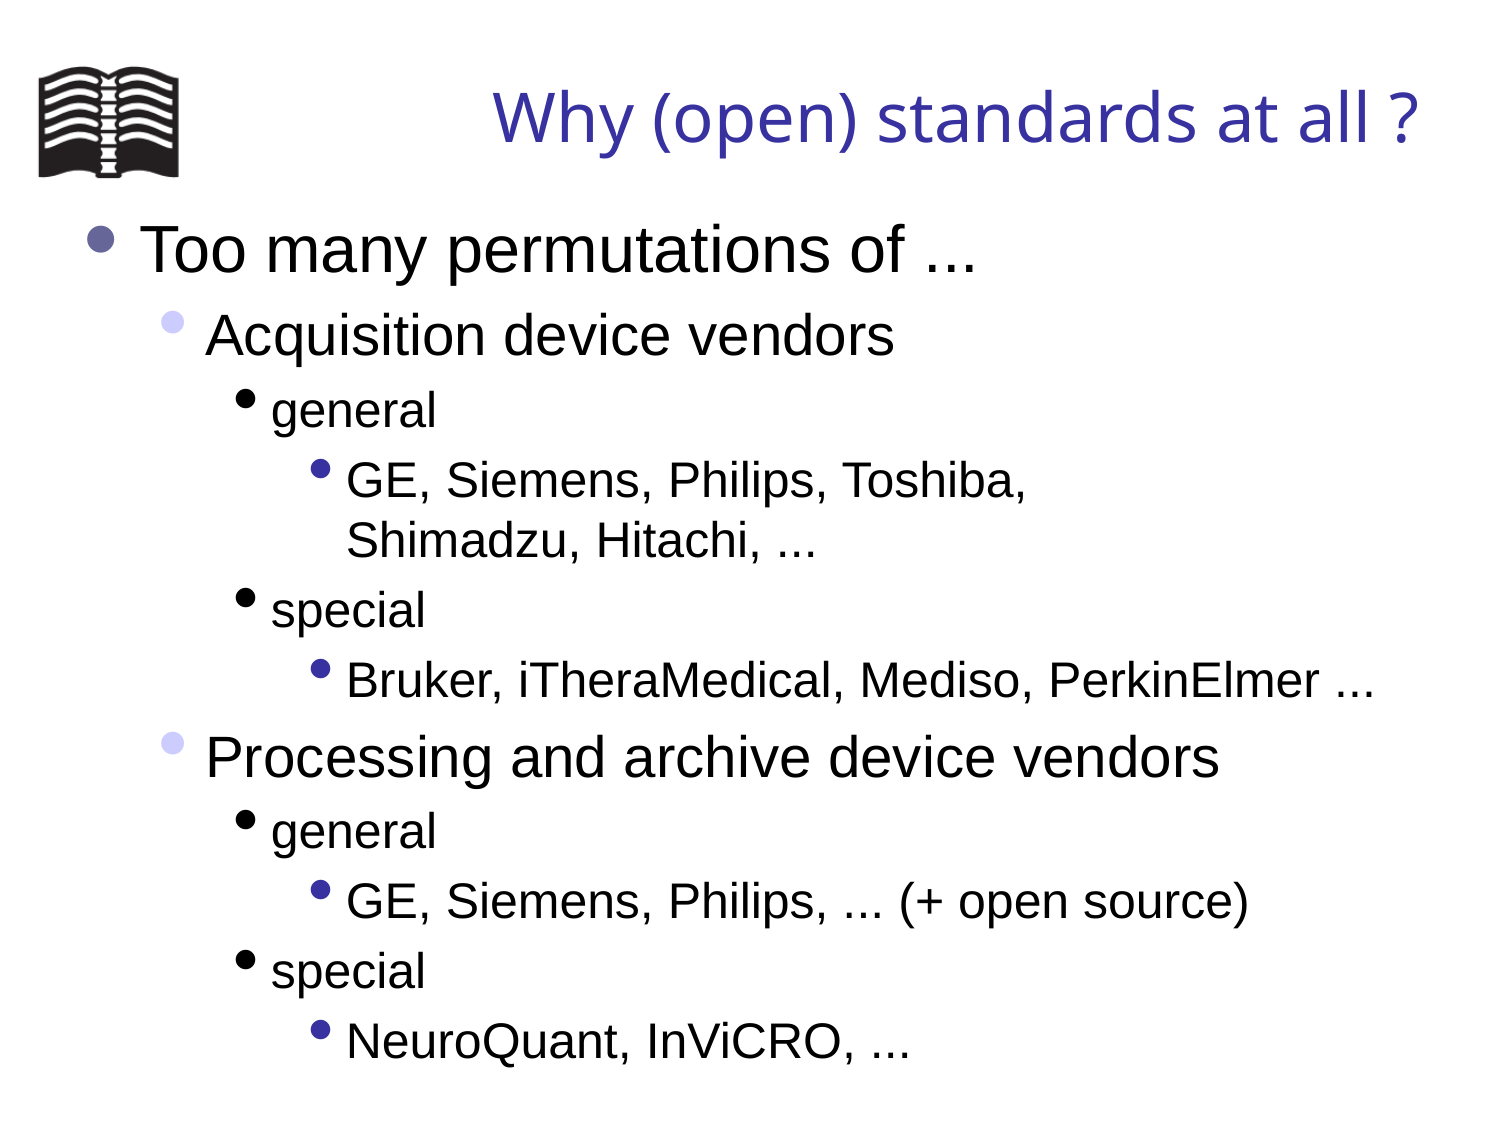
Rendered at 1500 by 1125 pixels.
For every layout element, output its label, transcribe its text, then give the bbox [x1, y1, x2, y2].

title Why (open) standards at all ? [243, 48, 1435, 164]
list Too many permutations of ... Acquisition device vendors general GE, Siemens, Philips, Toshiba, Shimadzu, Hitachi, ... special Bruker, iTheraMedical, Mediso, PerkinElmer ... Processing and archive device vendors general GE, Siemens, Philips, ... (+ open source) special NeuroQuant, InViCRO, ... [68, 198, 1435, 1071]
